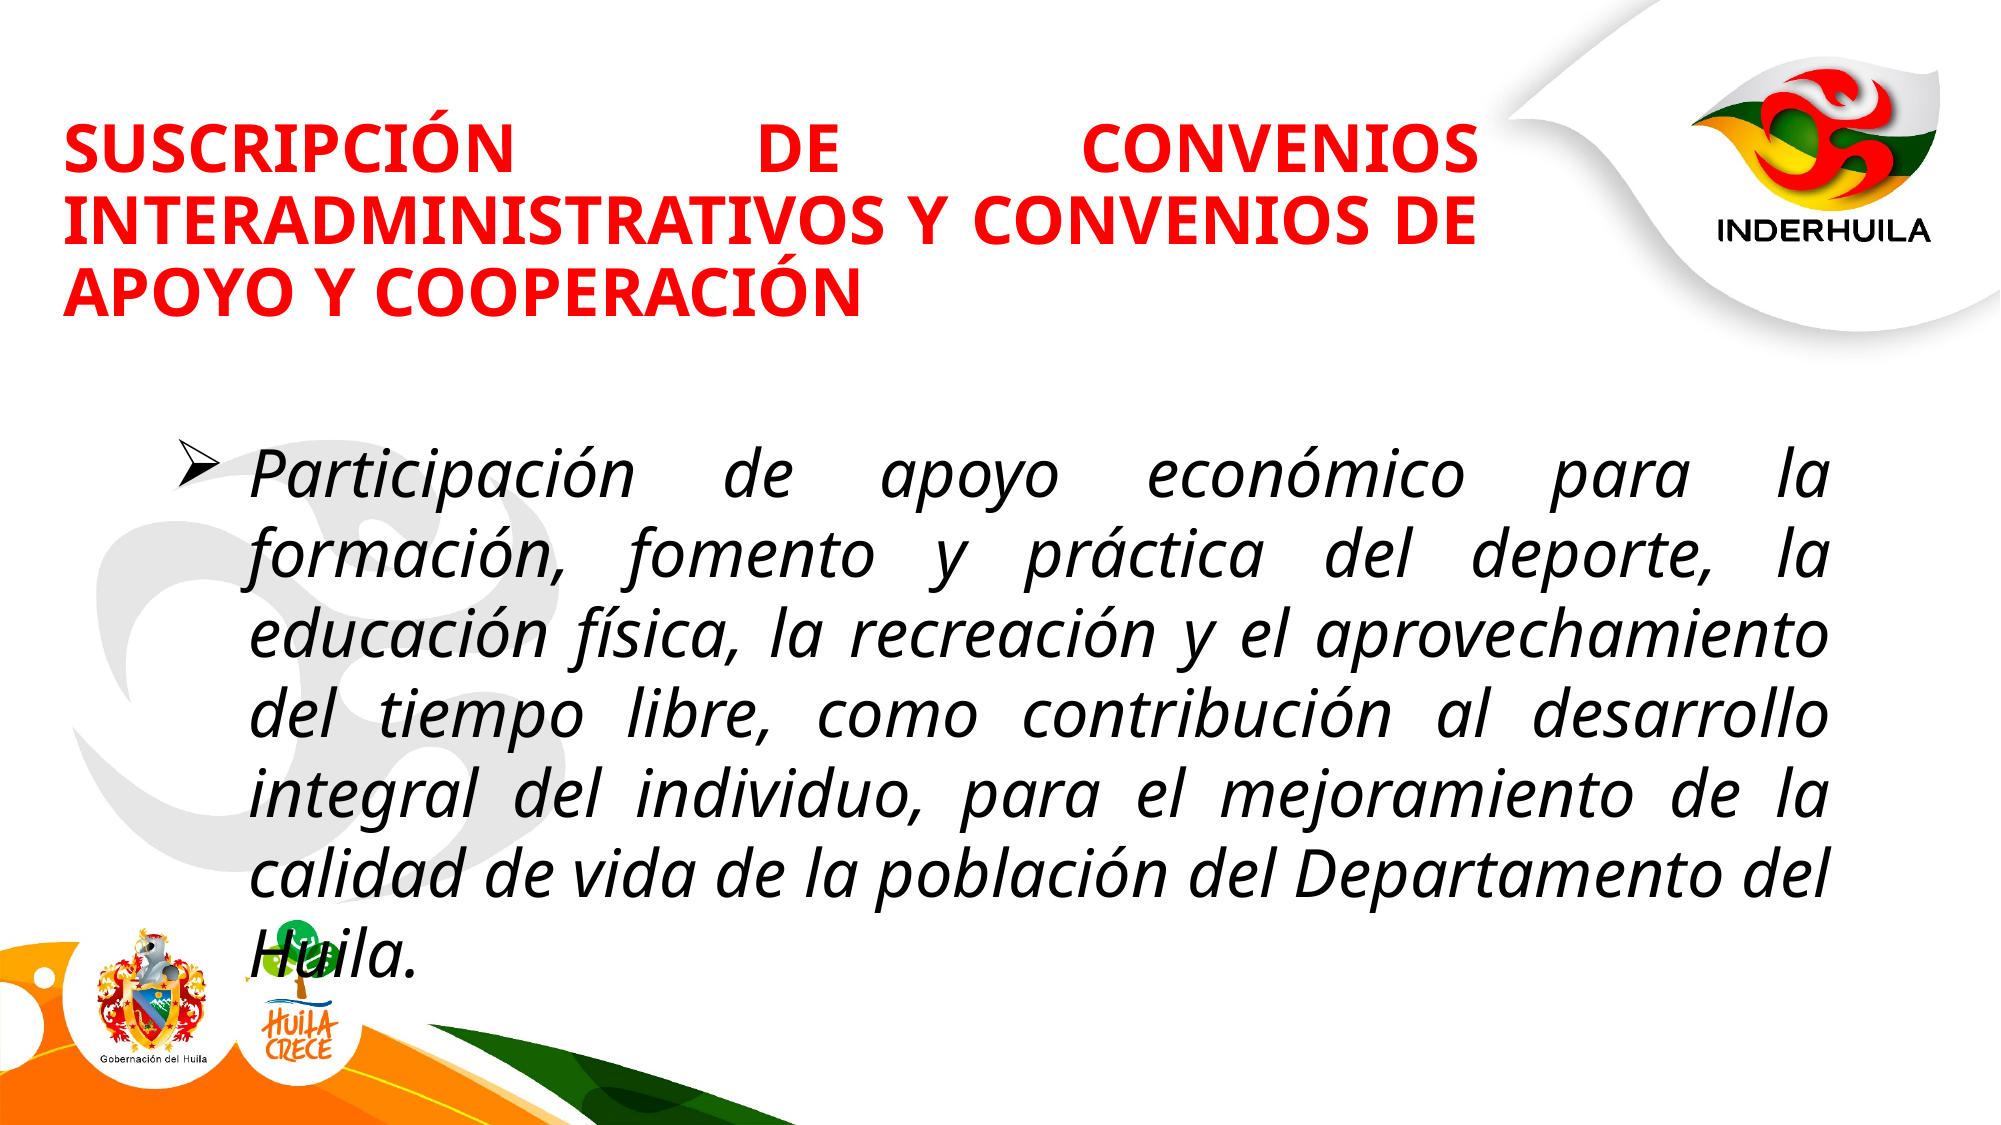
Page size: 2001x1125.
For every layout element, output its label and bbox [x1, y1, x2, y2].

list [0, 0, 2000, 1125]
